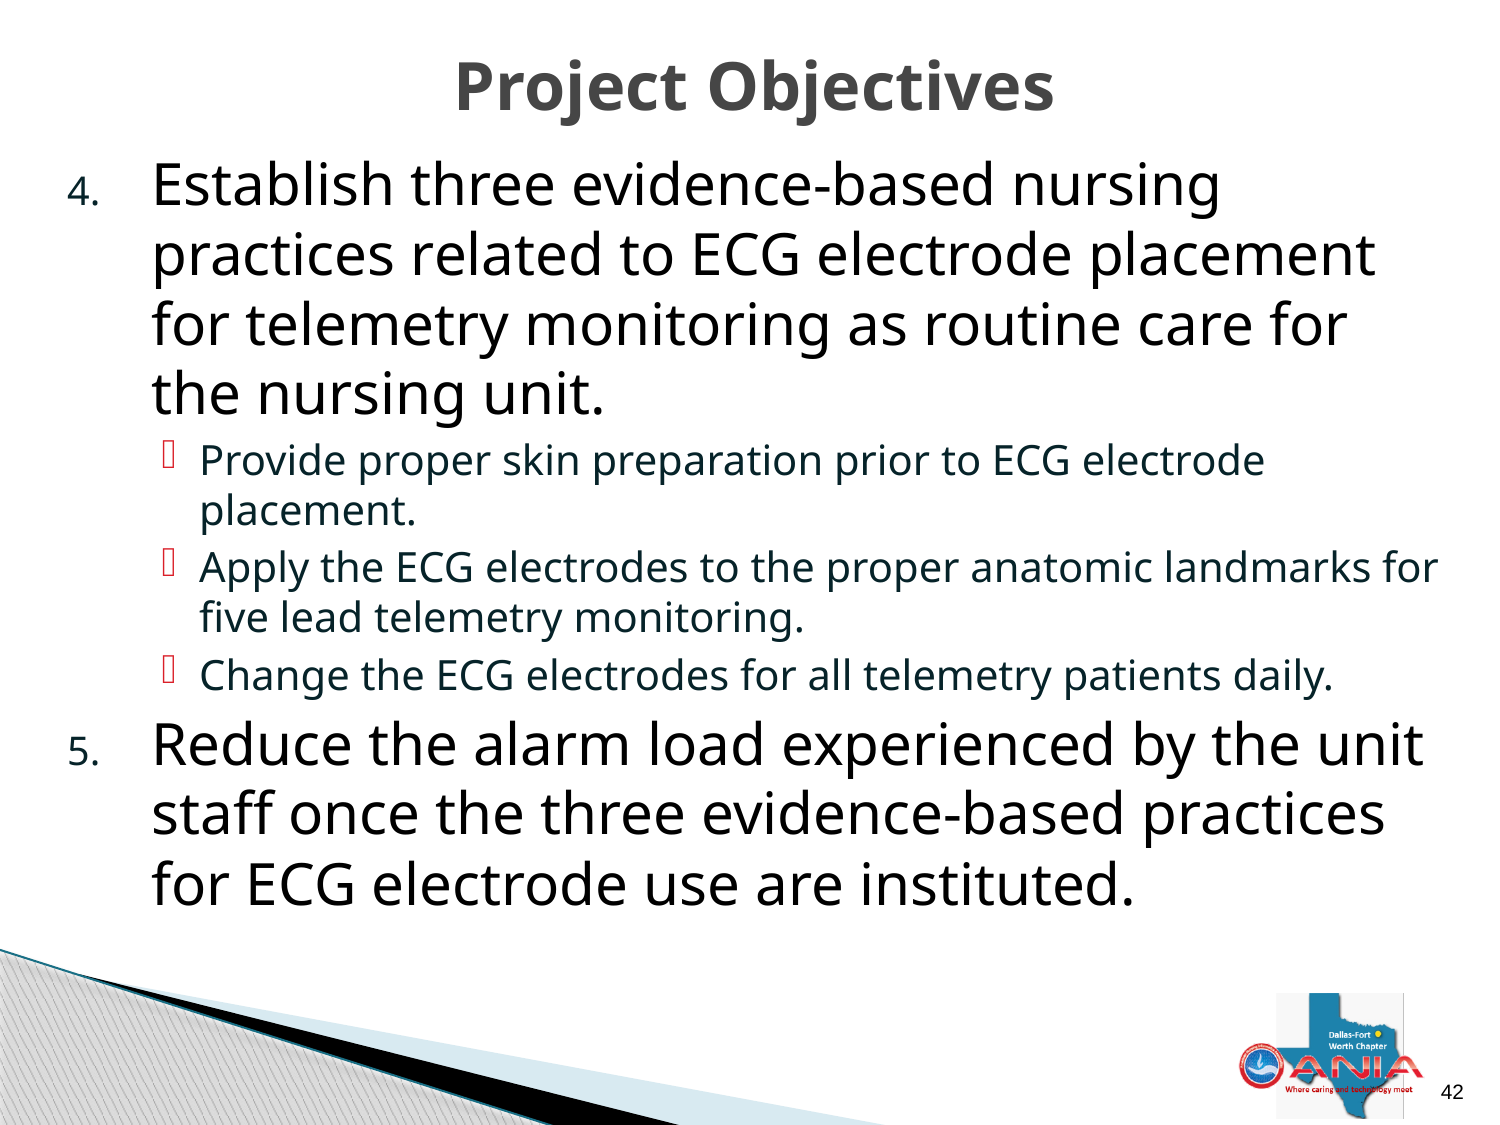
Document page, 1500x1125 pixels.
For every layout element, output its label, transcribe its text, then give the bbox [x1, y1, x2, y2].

list Establish three evidence-based nursing practices related to ECG electrode placement for telemetry monitoring as routine care for the nursing unit. Provide proper skin preparation prior to ECG electrode placement. Apply the ECG electrodes to the proper anatomic landmarks for five lead telemetry monitoring. Change the ECG electrodes for all telemetry patients daily. Reduce the alarm load experienced by the unit staff once the three evidence-based practices for ECG electrode use are instituted. [38, 139, 1466, 1088]
title Project Objectives [139, 19, 1370, 139]
picture [1238, 1088, 1425, 1119]
slide_number 41 [1418, 1051, 1479, 1112]
